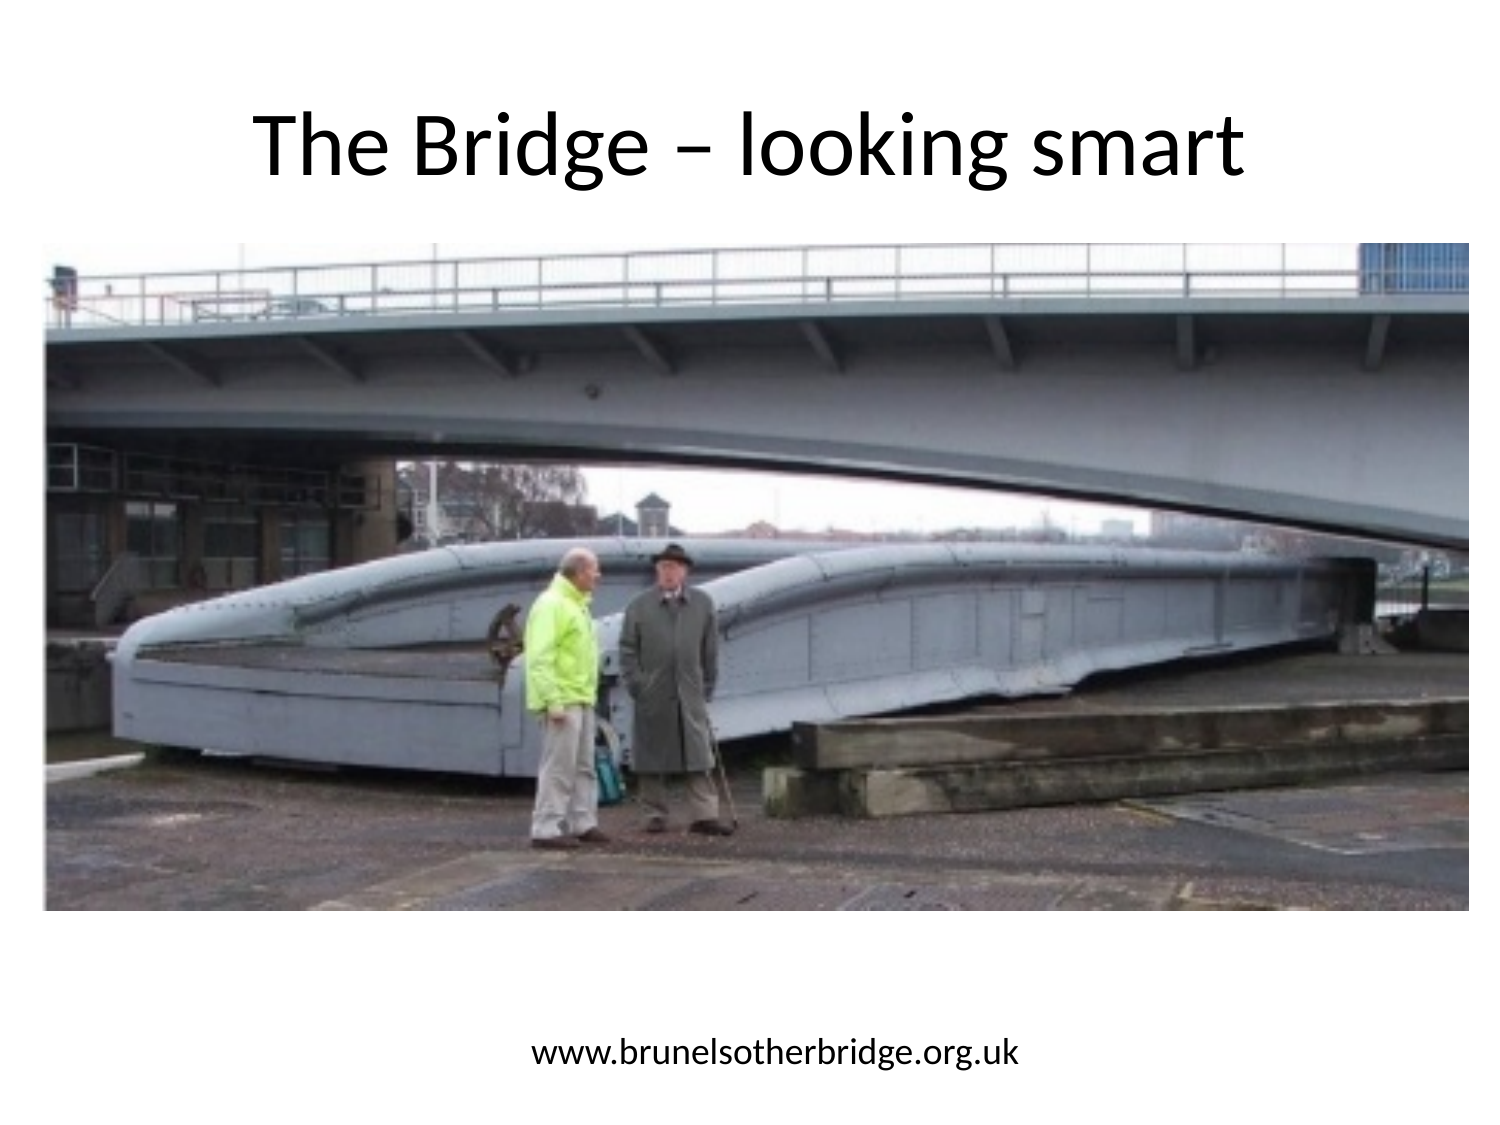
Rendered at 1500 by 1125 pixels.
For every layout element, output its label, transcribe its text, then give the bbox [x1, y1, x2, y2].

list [40, 243, 1469, 911]
title The Bridge – looking smart [75, 45, 1425, 233]
text_box www.brunelsotherbridge.org.uk [516, 1019, 1035, 1080]
